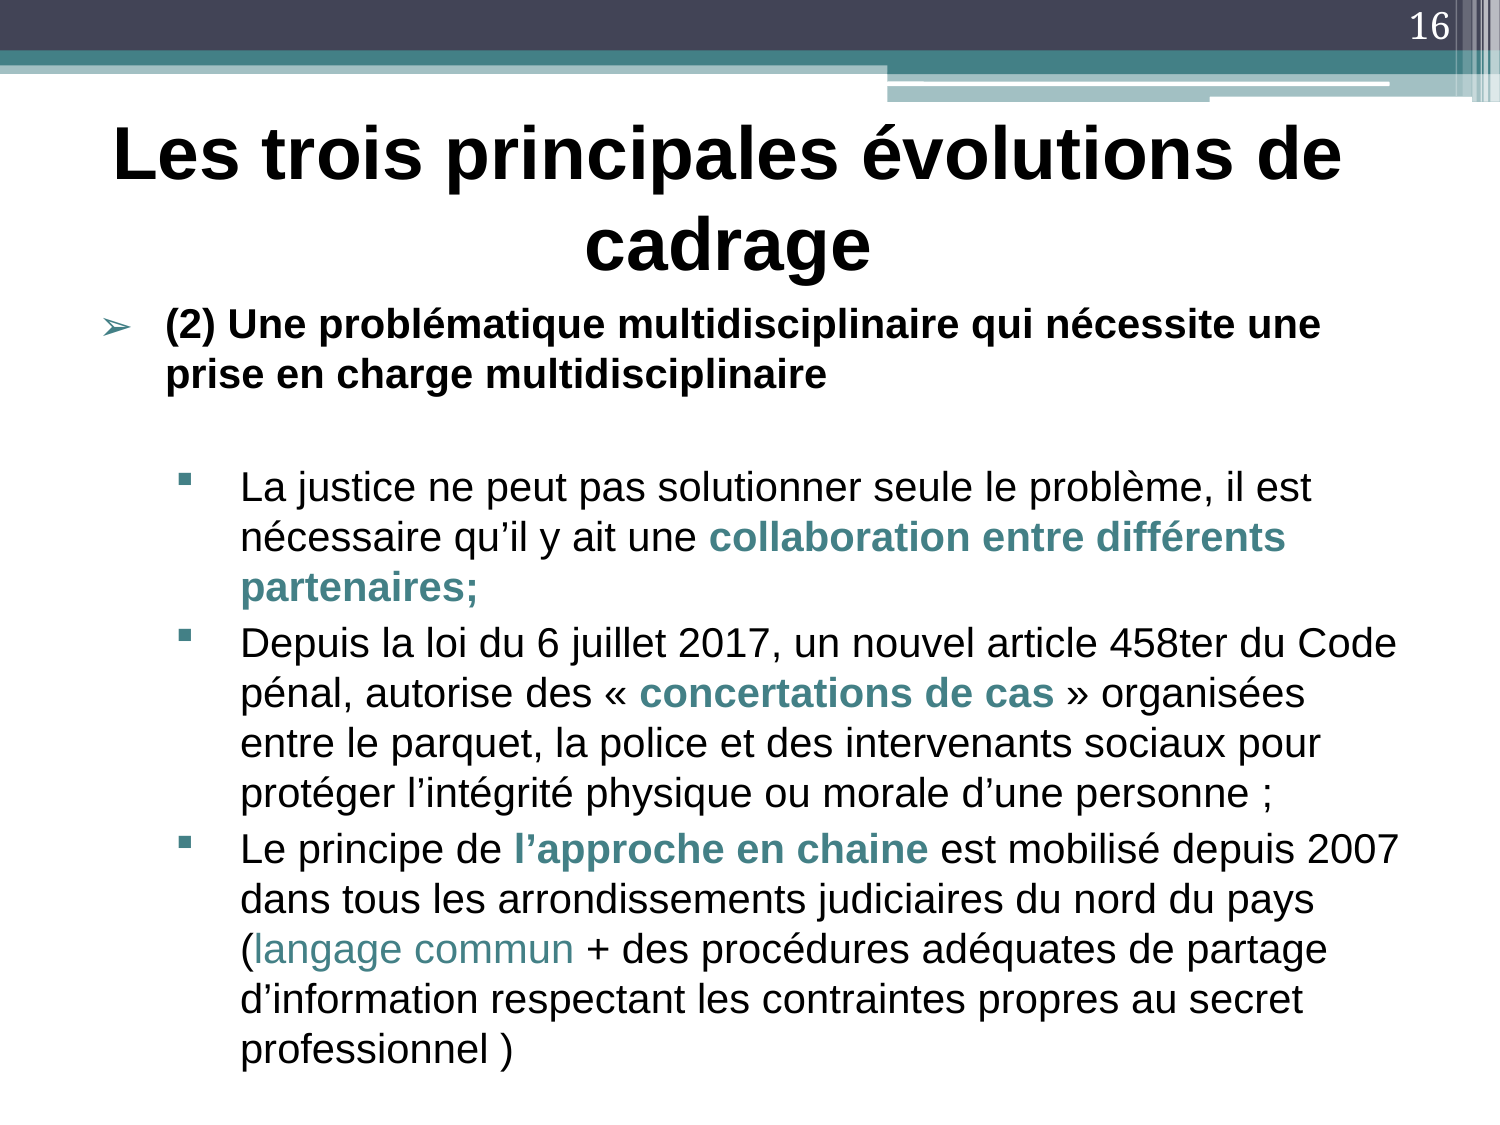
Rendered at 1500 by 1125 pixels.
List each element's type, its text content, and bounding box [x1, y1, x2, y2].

slide_number 16 [1341, 0, 1466, 61]
list (2) Une problématique multidisciplinaire qui nécessite une prise en charge multidisciplinaire La justice ne peut pas solutionner seule le problème, il est nécessaire qu’il y ait une collaboration entre différents partenaires; Depuis la loi du 6 juillet 2017, un nouvel article 458ter du Code pénal, autorise des « concertations de cas » organisées entre le parquet, la police et des intervenants sociaux pour protéger l’intégrité physique ou morale d’une personne ; Le principe de l’approche en chaine est mobilisé depuis 2007 dans tous les arrondissements judiciaires du nord du pays (langage commun + des procédures adéquates de partage d’information respectant les contraintes propres au secret professionnel ) [75, 289, 1425, 1079]
title Les trois principales évolutions de cadrage [53, 123, 1404, 227]
